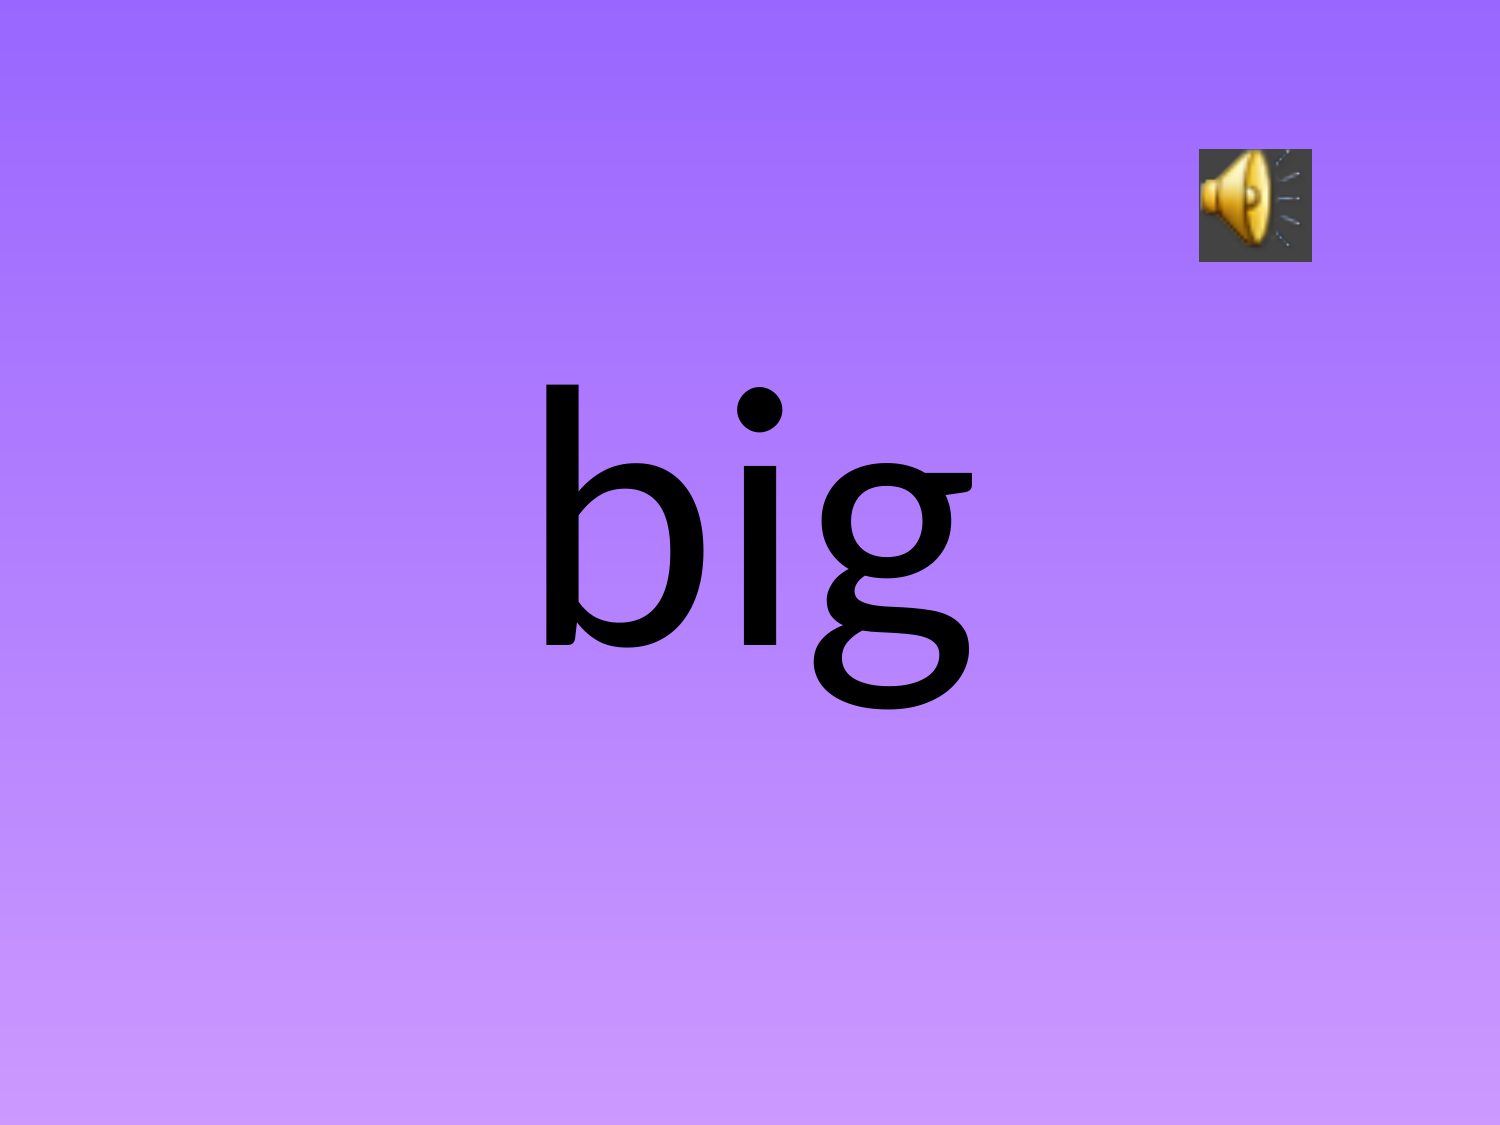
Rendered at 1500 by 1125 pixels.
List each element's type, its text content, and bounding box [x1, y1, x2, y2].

picture [1198, 147, 1313, 263]
list big [75, 262, 1425, 1005]
